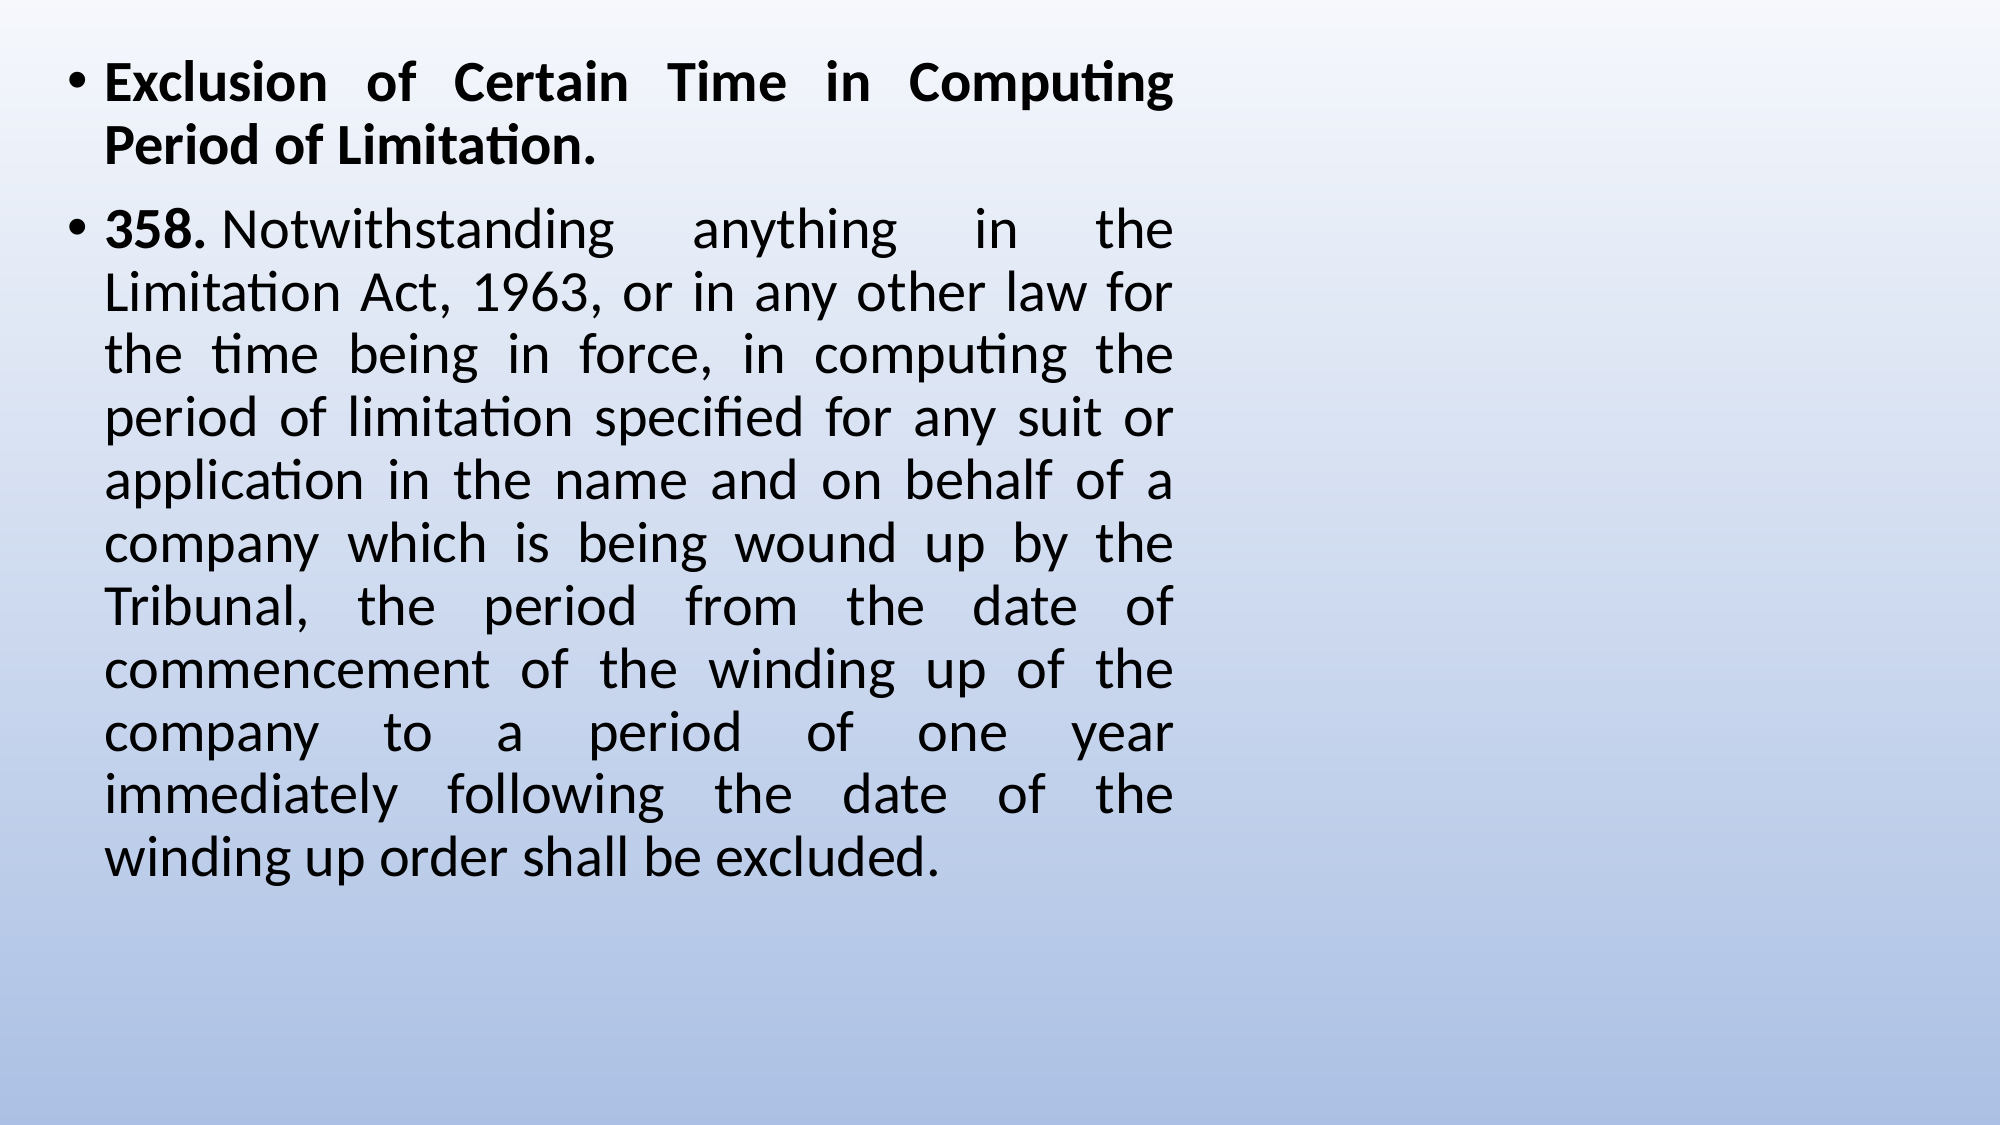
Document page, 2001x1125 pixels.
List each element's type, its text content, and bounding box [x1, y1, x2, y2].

list Exclusion of Certain Time in Computing Period of Limitation. 358. Notwithstanding anything in the Limitation Act, 1963, or in any other law for the time being in force, in computing the period of limitation specified for any suit or application in the name and on behalf of a company which is being wound up by the Tribunal, the period from the date of commencement of the winding up of the company to a period of one year immediately following the date of the winding up order shall be excluded. [52, 43, 1191, 1090]
